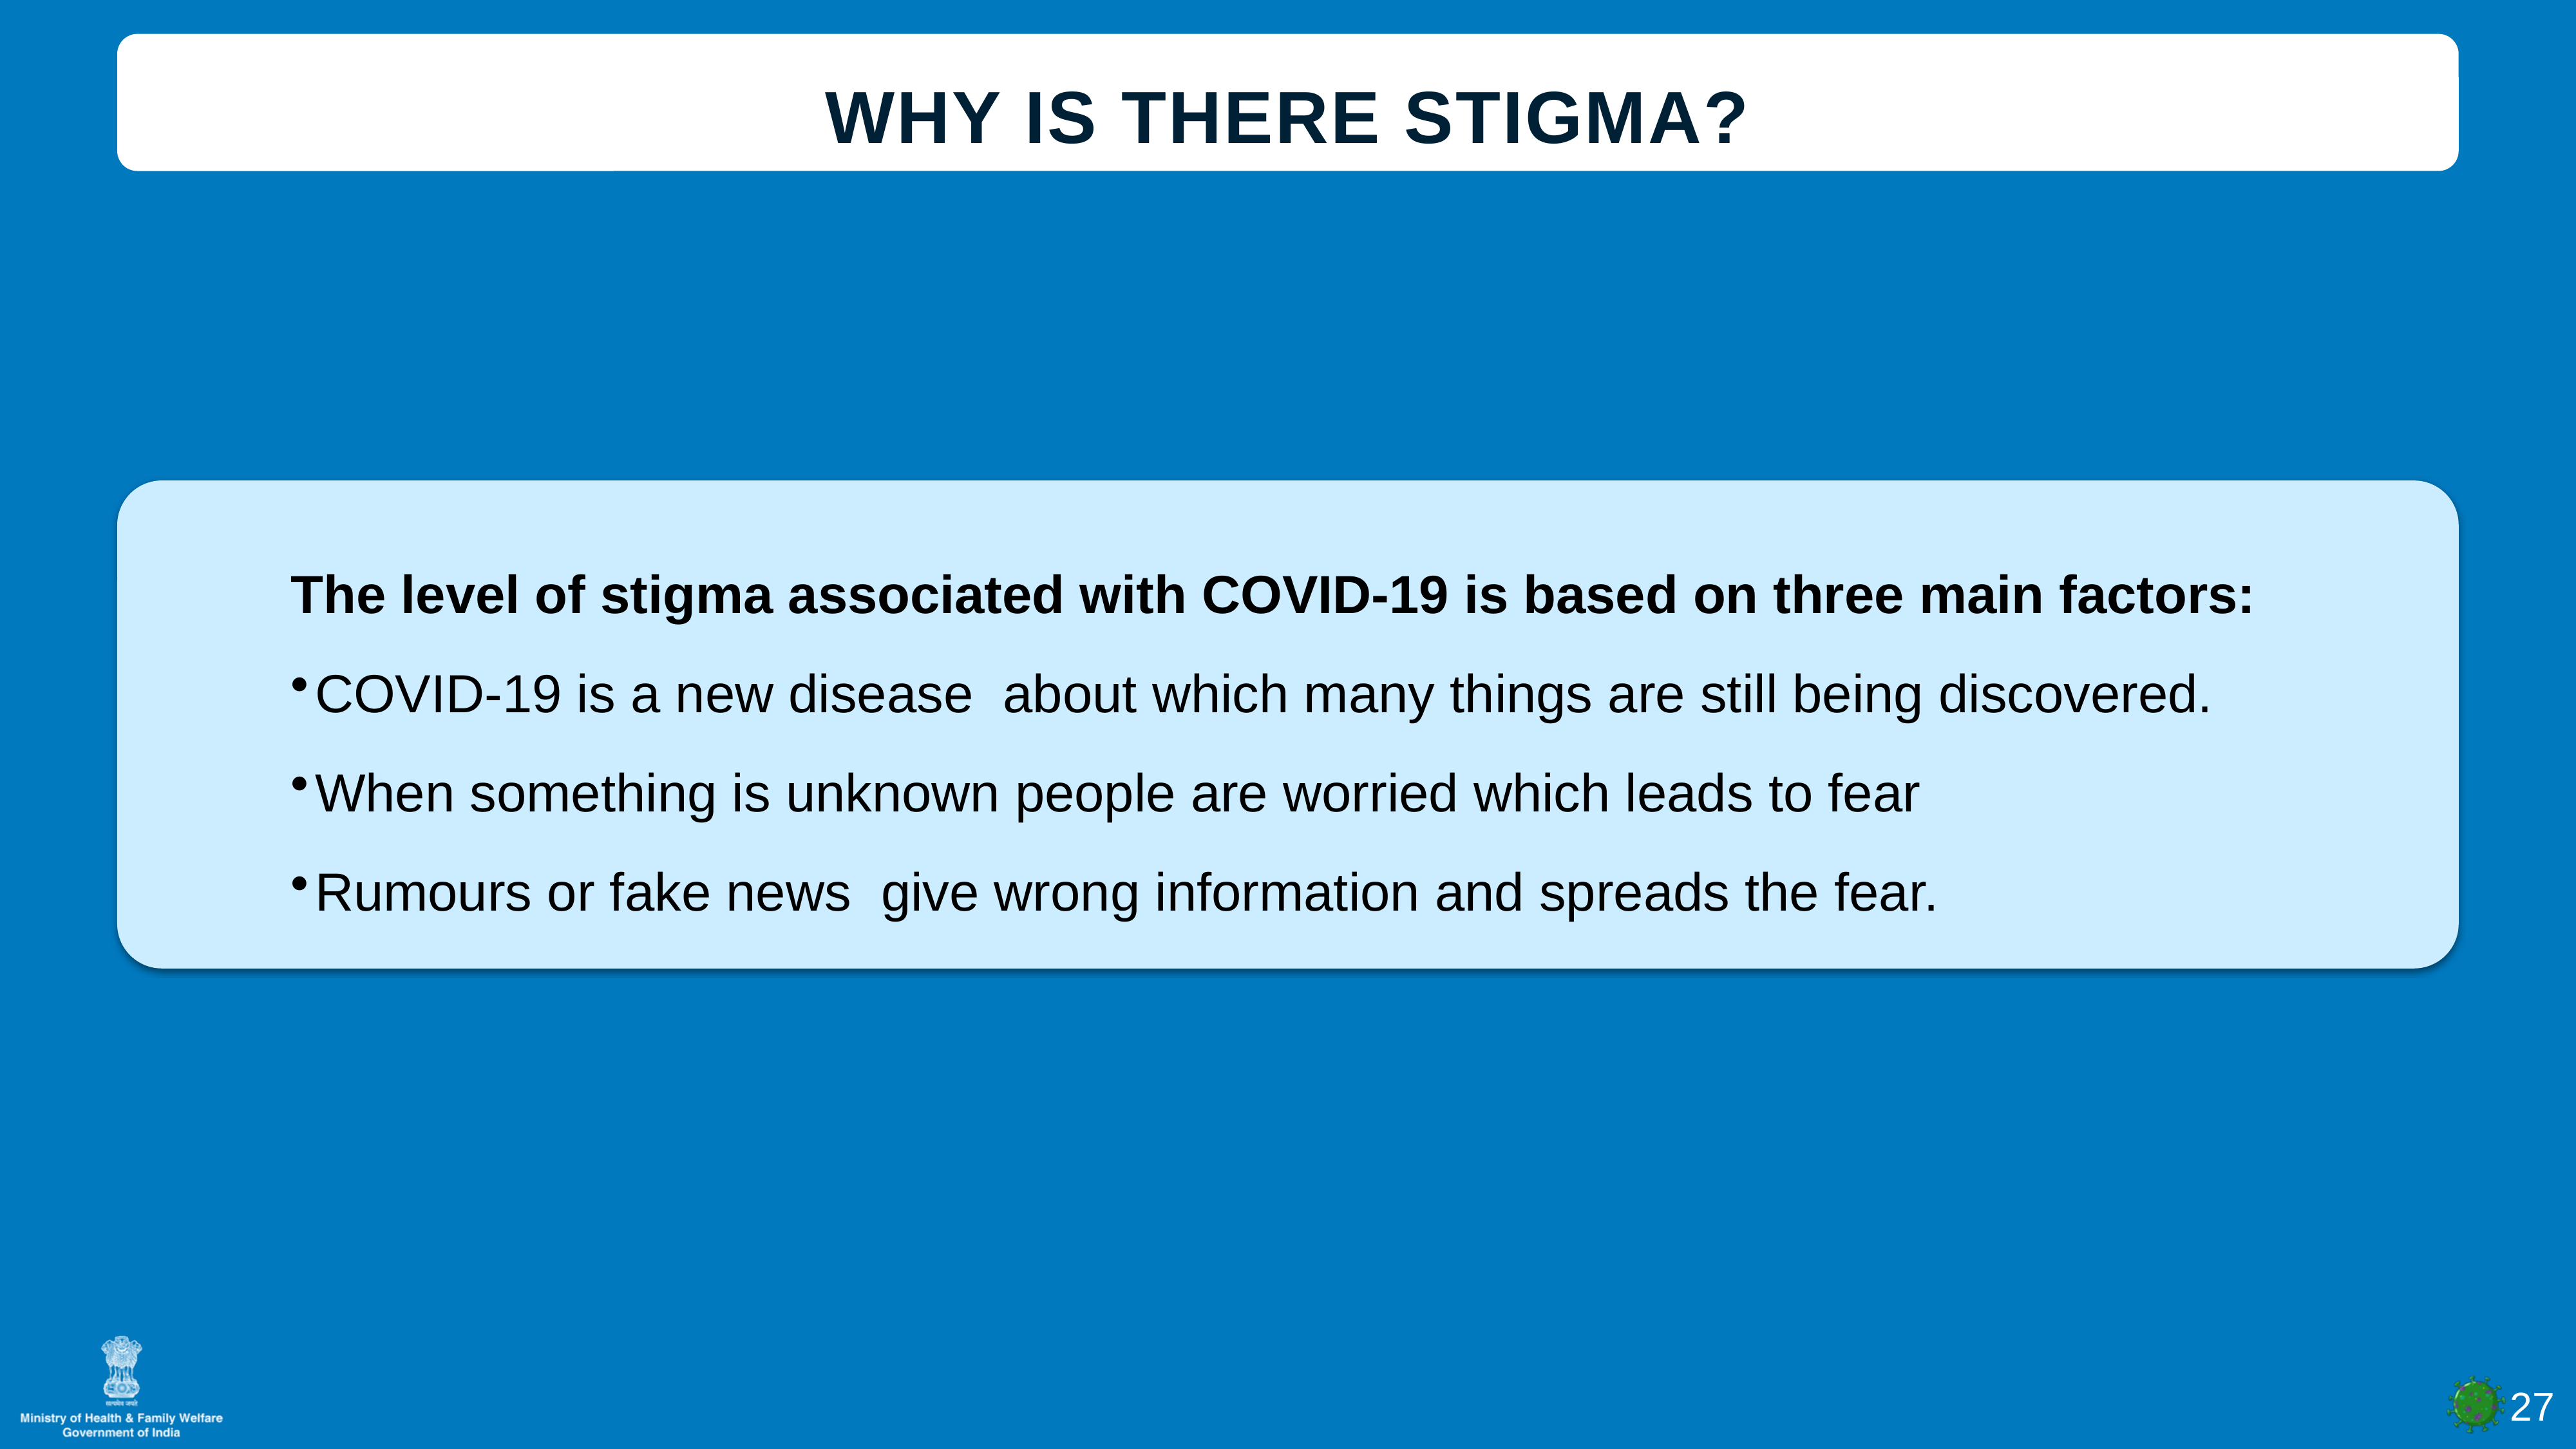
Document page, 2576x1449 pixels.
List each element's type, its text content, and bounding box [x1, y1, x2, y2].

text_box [2447, 1374, 2561, 1435]
text_box The level of stigma associated with COVID-19 is based on three main factors: COVID-19 is a new disease about which many things are still being discovered. When something is unknown people are worried which leads to fear Rumours or fake news give wrong information and spreads the fear. [285, 522, 2291, 927]
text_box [117, 33, 2459, 171]
picture [19, 1334, 227, 1441]
text_box [117, 480, 2459, 969]
